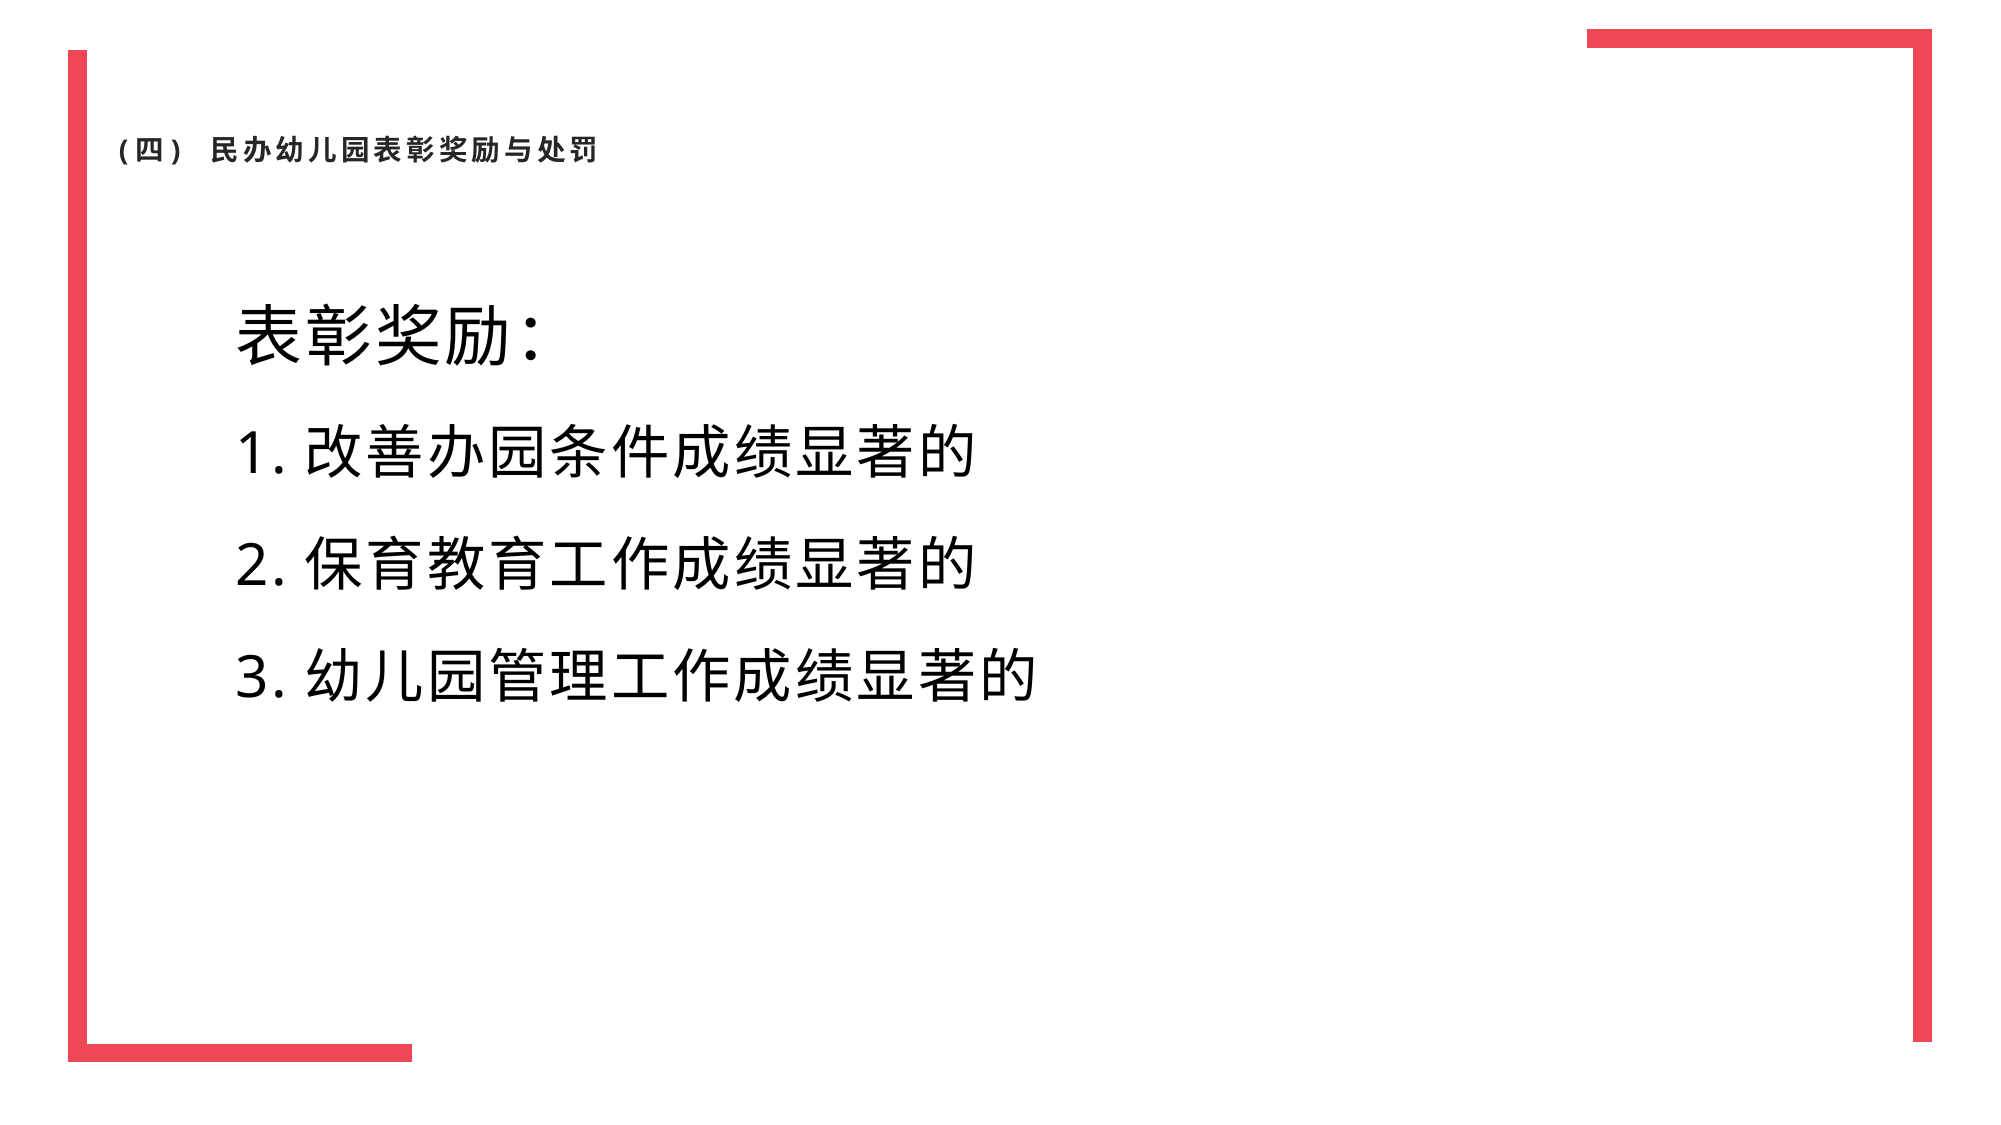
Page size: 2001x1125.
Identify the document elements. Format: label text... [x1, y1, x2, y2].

list 表彰奖励： 1.改善办园条件成绩显著的 2.保育教育工作成绩显著的 3.幼儿园管理工作成绩显著的 [218, 269, 1678, 1025]
title (四) 民办幼儿园表彰奖励与处罚 [102, 126, 1898, 209]
